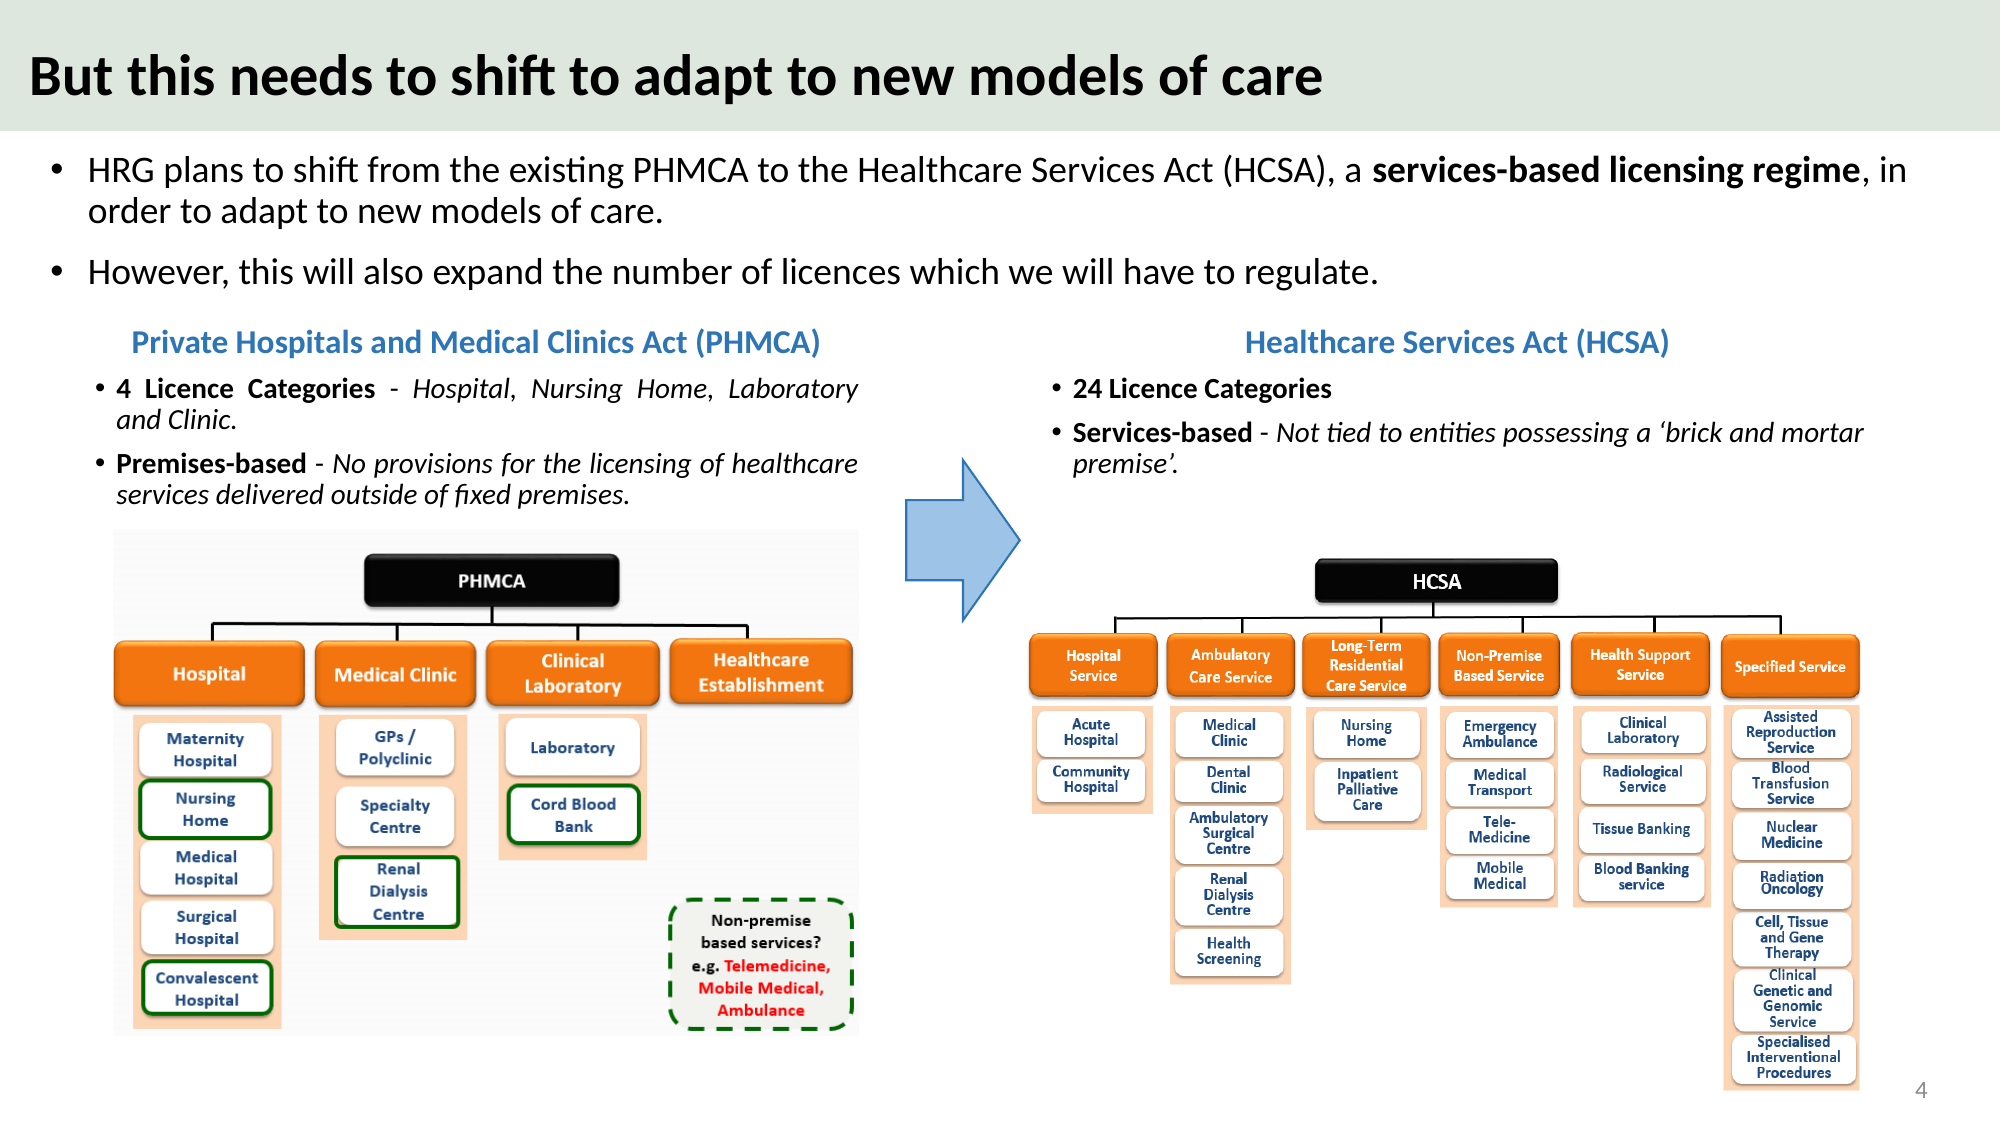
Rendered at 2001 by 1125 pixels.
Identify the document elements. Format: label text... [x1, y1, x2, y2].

picture [1021, 540, 1863, 1091]
slide_number 4 [1492, 1058, 1943, 1119]
text_box Healthcare Services Act (HCSA) 24 Licence Categories Services-based - Not tied to entities possessing a ‘brick and mortar premise’. [1036, 317, 1880, 1058]
list HRG plans to shift from the existing PHMCA to the Healthcare Services Act (HCSA), a services-based licensing regime, in order to adapt to new models of care. However, this will also expand the number of licences which we will have to regulate. [35, 142, 1943, 987]
title But this needs to shift to adapt to new models of care [14, 21, 1982, 132]
text_box Private Hospitals and Medical Clinics Act (PHMCA) 4 Licence Categories - Hospital, Nursing Home, Laboratory and Clinic. Premises-based - No provisions for the licensing of healthcare services delivered outside of fixed premises. [80, 317, 874, 1059]
picture [113, 529, 859, 1036]
text_box [905, 456, 1021, 624]
